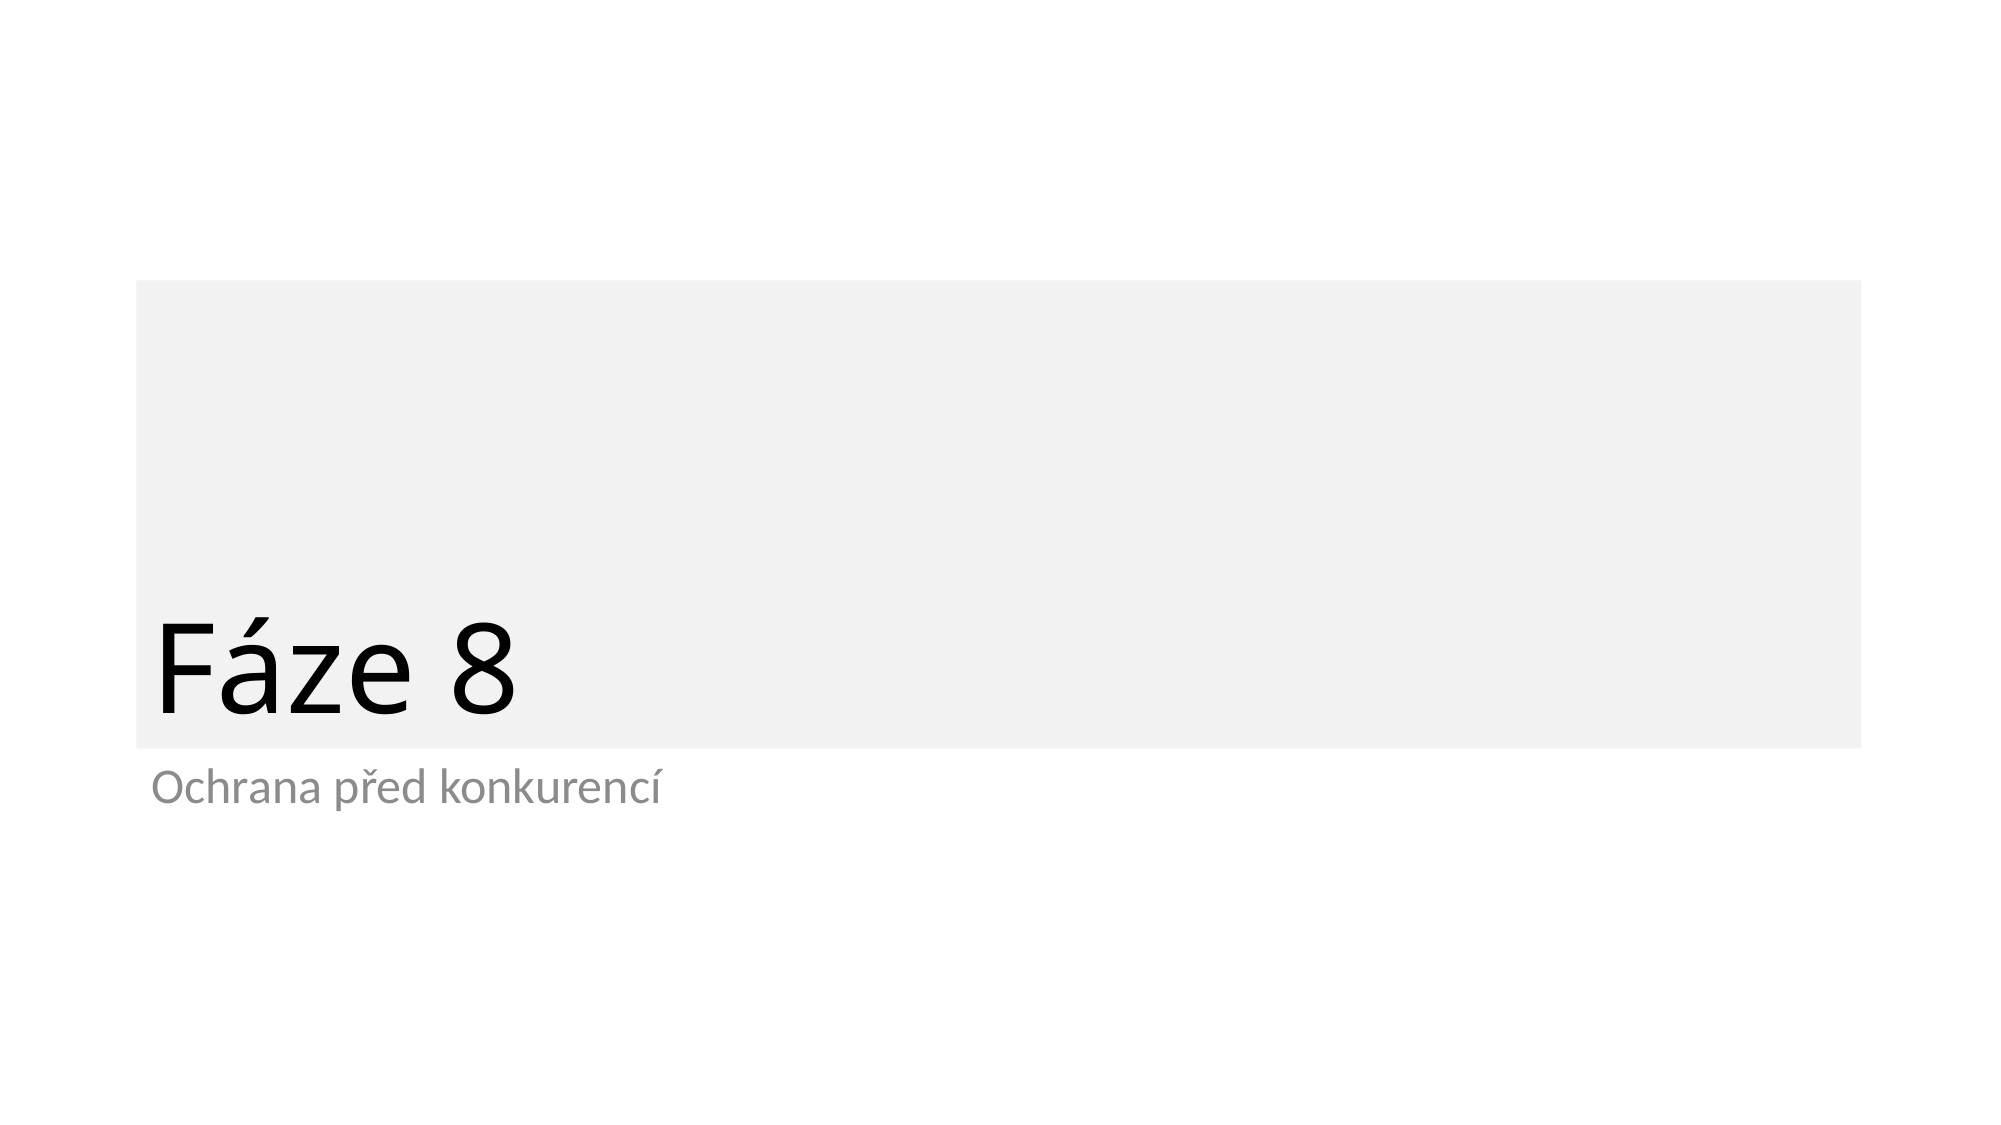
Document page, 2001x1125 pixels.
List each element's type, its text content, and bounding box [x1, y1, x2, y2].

title Fáze 8 [136, 280, 1862, 749]
list Ochrana před konkurencí [136, 752, 1862, 999]
